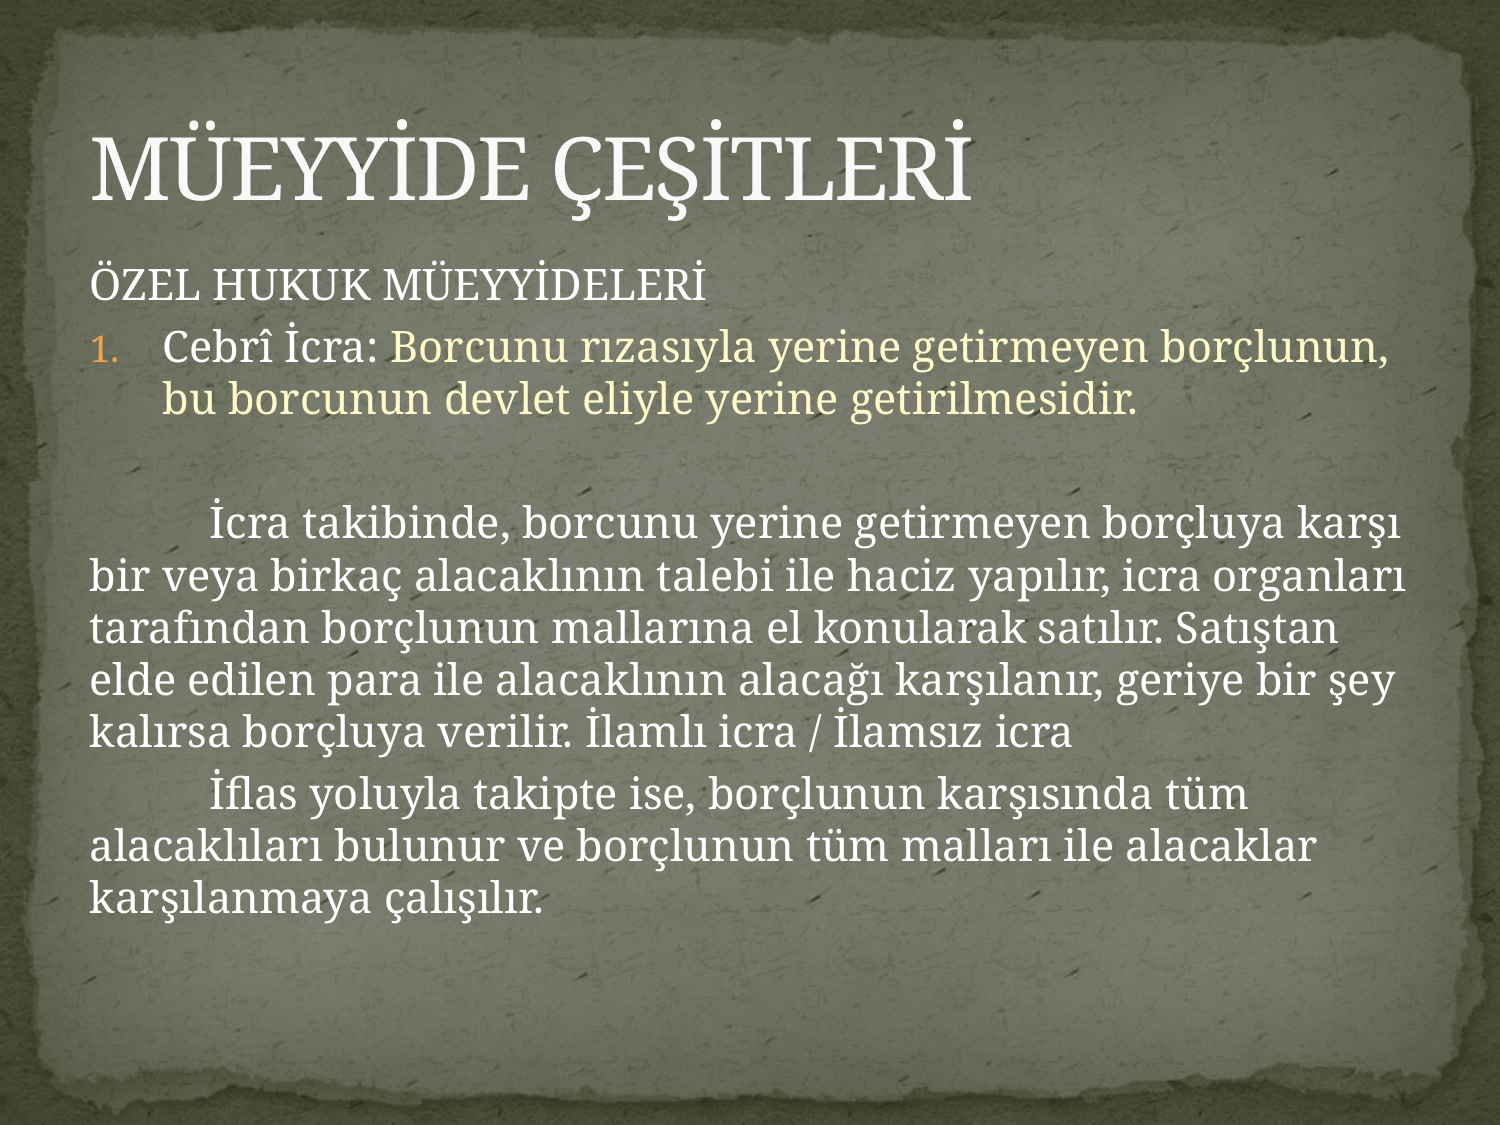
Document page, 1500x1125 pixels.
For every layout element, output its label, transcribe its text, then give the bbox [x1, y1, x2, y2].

list ÖZEL HUKUK MÜEYYİDELERİ Cebrî İcra: Borcunu rızasıyla yerine getirmeyen borçlunun, bu borcunun devlet eliyle yerine getirilmesidir. İcra takibinde, borcunu yerine getirmeyen borçluya karşı bir veya birkaç alacaklının talebi ile haciz yapılır, icra organları tarafından borçlunun mallarına el konularak satılır. Satıştan elde edilen para ile alacaklının alacağı karşılanır, geriye bir şey kalırsa borçluya verilir. İlamlı icra / İlamsız icra İflas yoluyla takipte ise, borçlunun karşısında tüm alacaklıları bulunur ve borçlunun tüm malları ile alacaklar karşılanmaya çalışılır. [75, 249, 1425, 1000]
title MÜEYYİDE ÇEŞİTLERİ [74, 24, 1425, 225]
